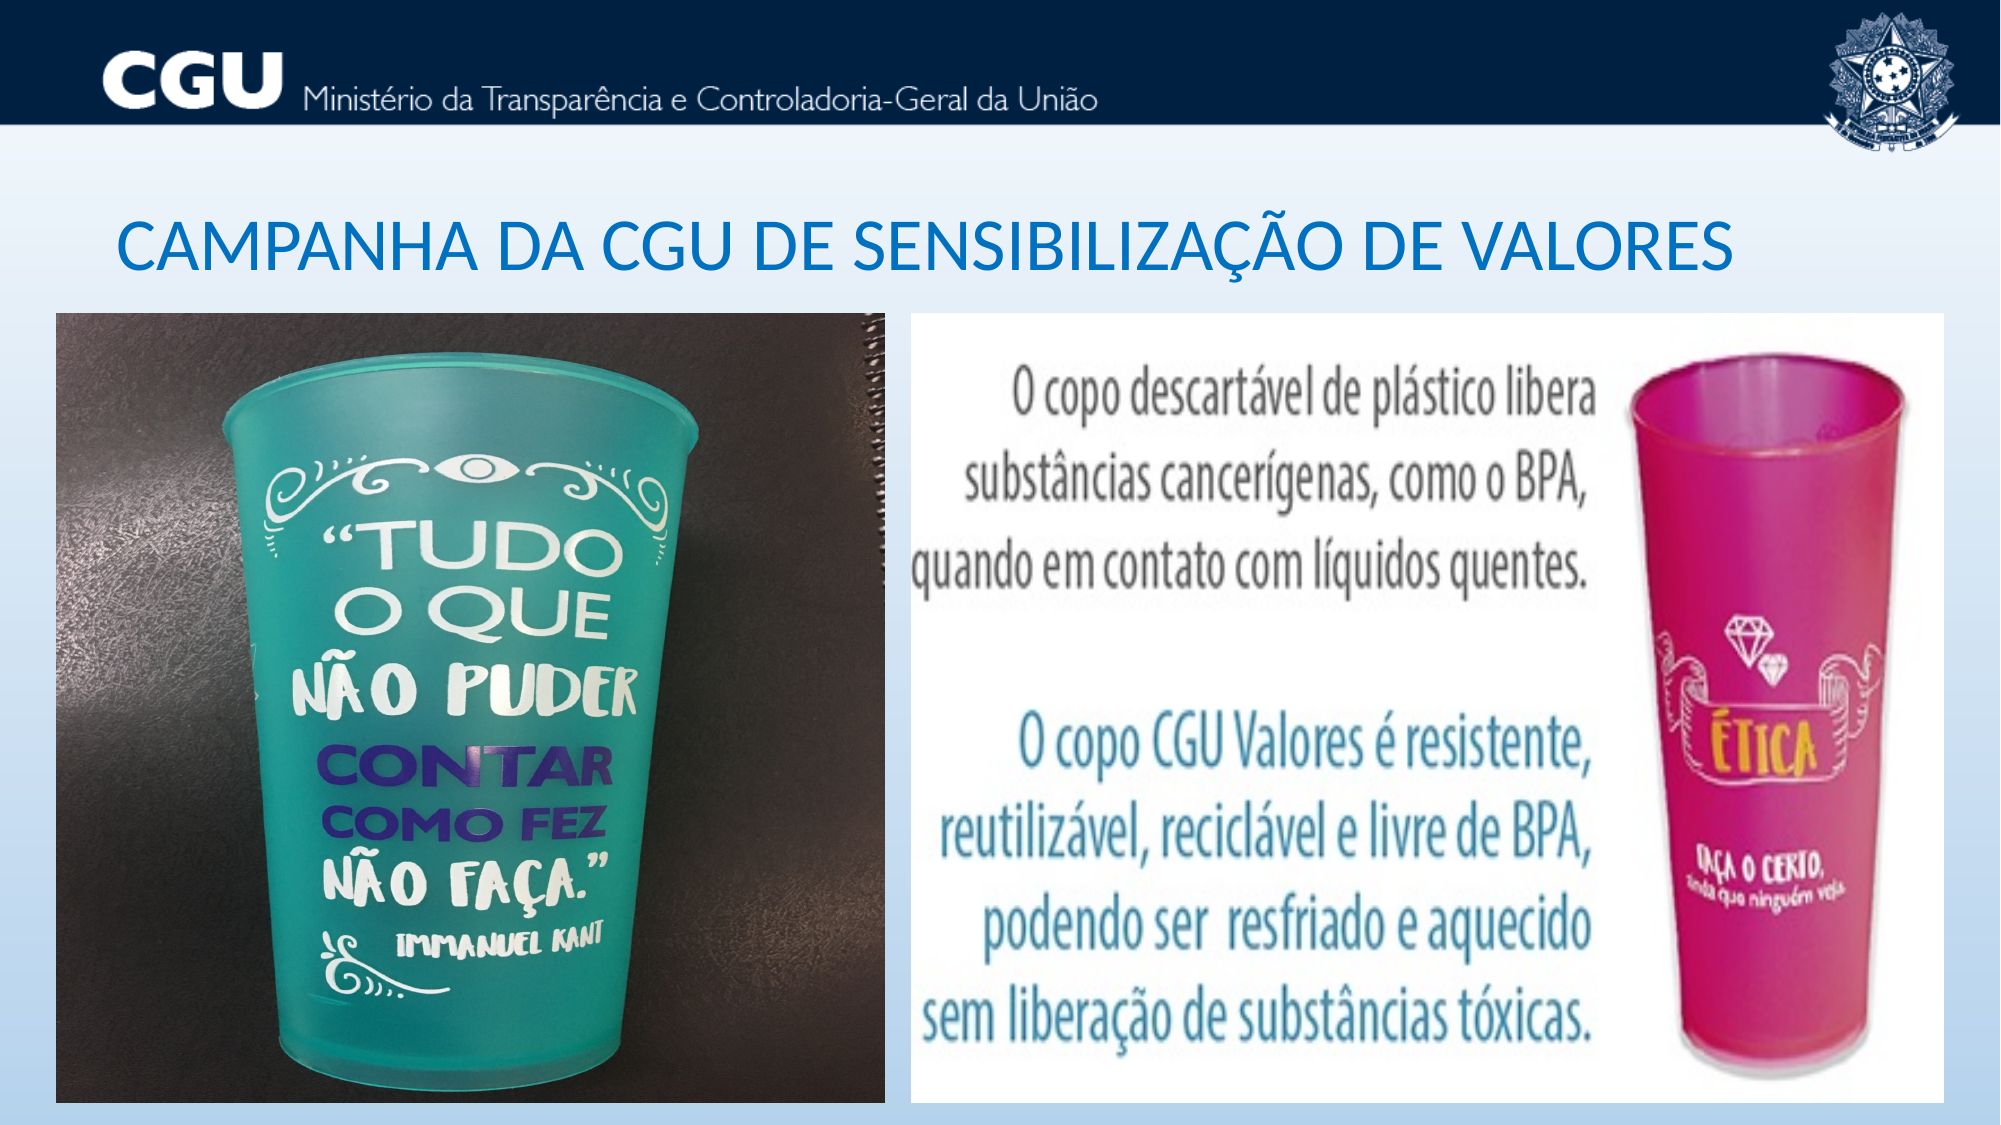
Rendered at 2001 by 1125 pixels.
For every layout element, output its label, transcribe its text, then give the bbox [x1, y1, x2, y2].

text_box CAMPANHA DA CGU DE SENSIBILIZAÇÃO DE VALORES [101, 188, 1964, 293]
picture [0, 0, 2001, 1125]
